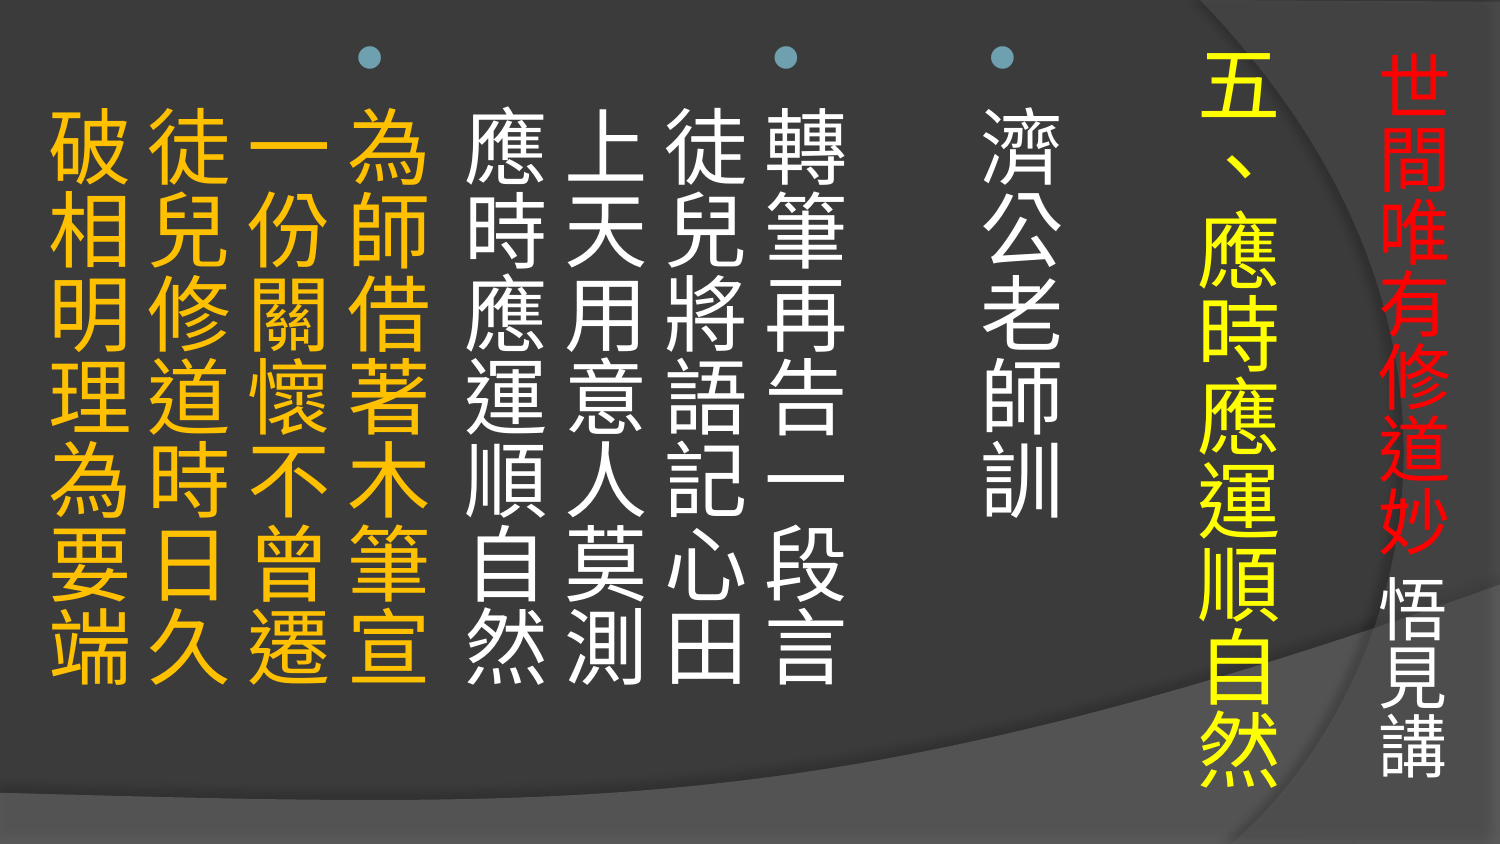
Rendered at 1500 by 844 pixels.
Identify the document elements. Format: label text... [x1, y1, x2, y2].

title 世間唯有修道妙 悟見講 [1352, 20, 1473, 812]
list 五、應時應運順自然 濟公老師訓 轉筆再告一段言 徒兒將語記心田 上天用意人莫測 應時應運順自然 為師借著木筆宣 一份關懷不曾遷 徒兒修道時日久 破相明理為要端 [29, 21, 1353, 825]
